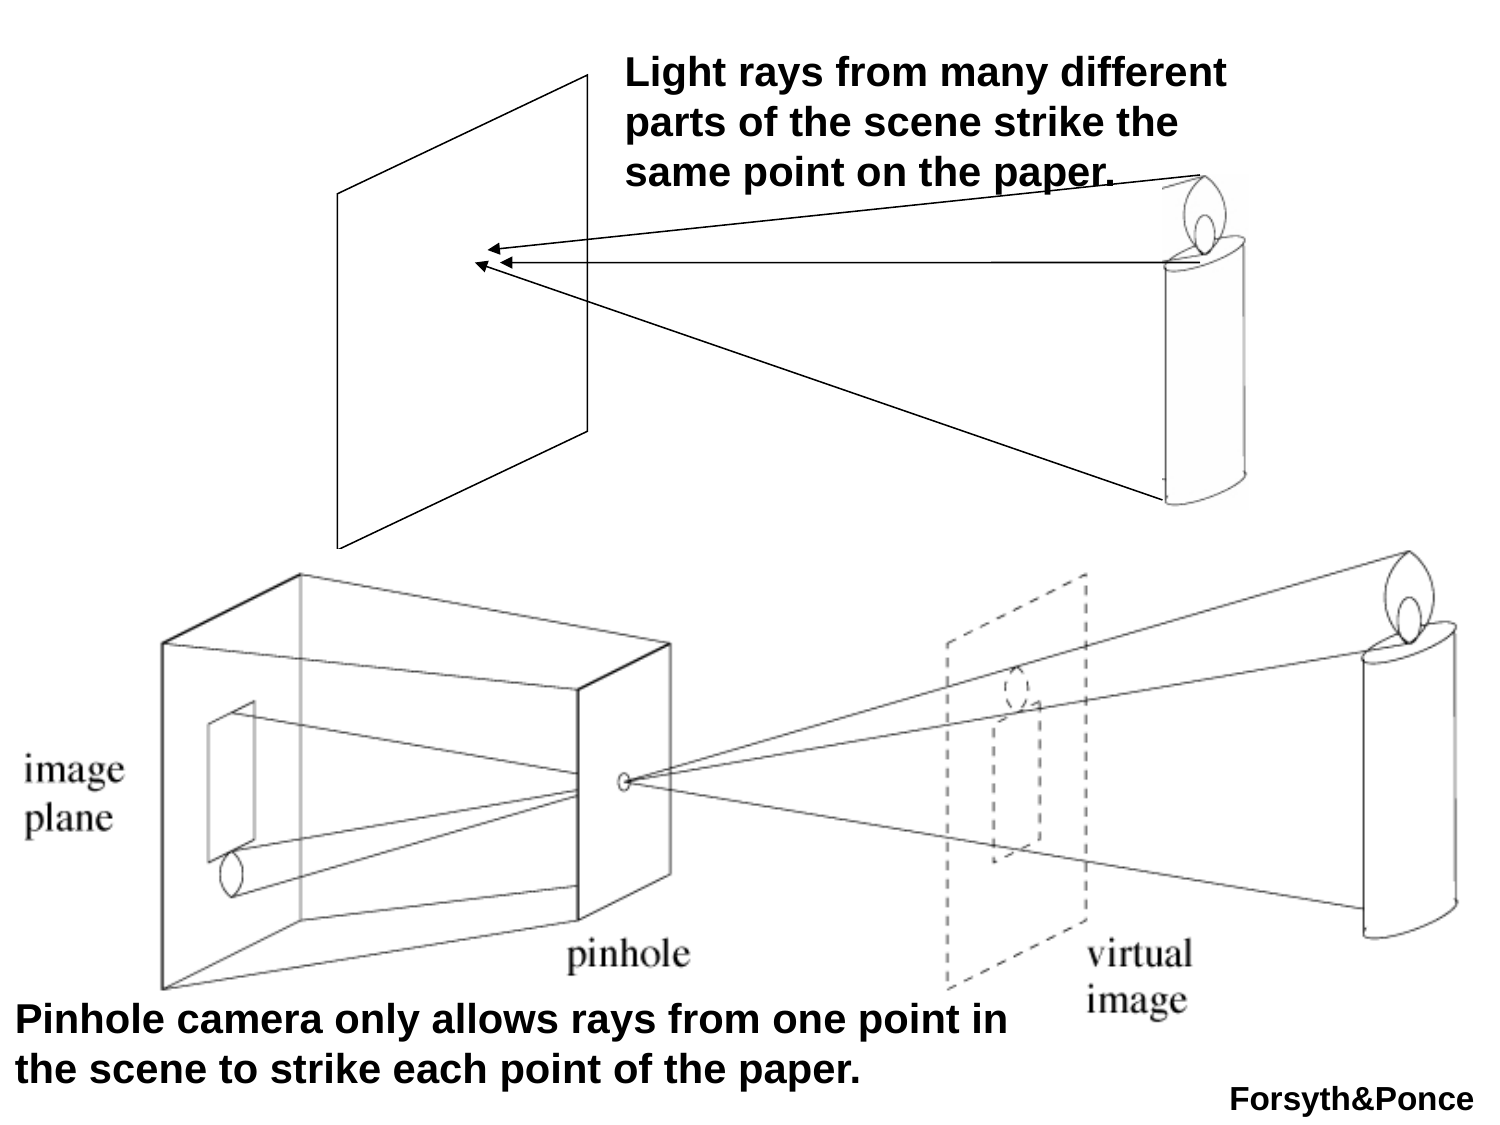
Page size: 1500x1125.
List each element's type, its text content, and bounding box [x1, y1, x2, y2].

text_box Light rays from many different parts of the scene strike the same point on the paper. [609, 37, 1288, 203]
picture [1162, 174, 1249, 510]
picture [24, 549, 1461, 1027]
text_box [499, 256, 1157, 269]
text_box [337, 75, 588, 548]
text_box [474, 260, 1157, 499]
text_box [487, 203, 935, 255]
text_box Forsyth&Ponce [1214, 1069, 1490, 1125]
text_box Pinhole camera only allows rays from one point in the scene to strike each point of the paper. [0, 984, 1025, 1100]
